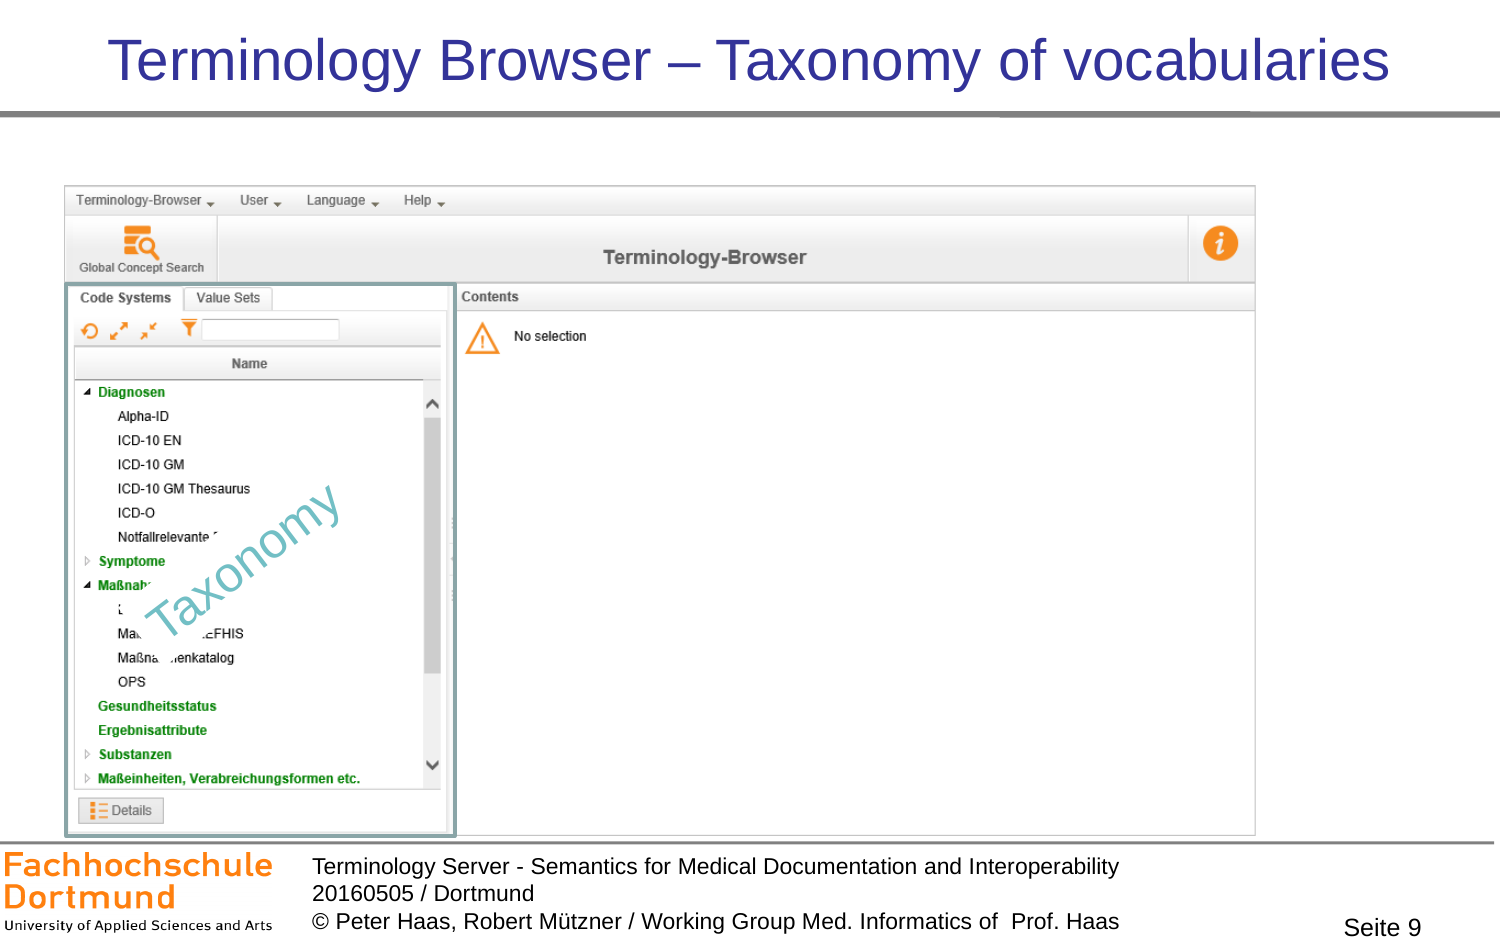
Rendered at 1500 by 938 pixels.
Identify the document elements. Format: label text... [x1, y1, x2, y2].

picture [5, 852, 272, 933]
picture [64, 184, 1259, 837]
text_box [66, 283, 455, 837]
title Terminology Browser – Taxonomy of vocabularies [0, 9, 1500, 105]
